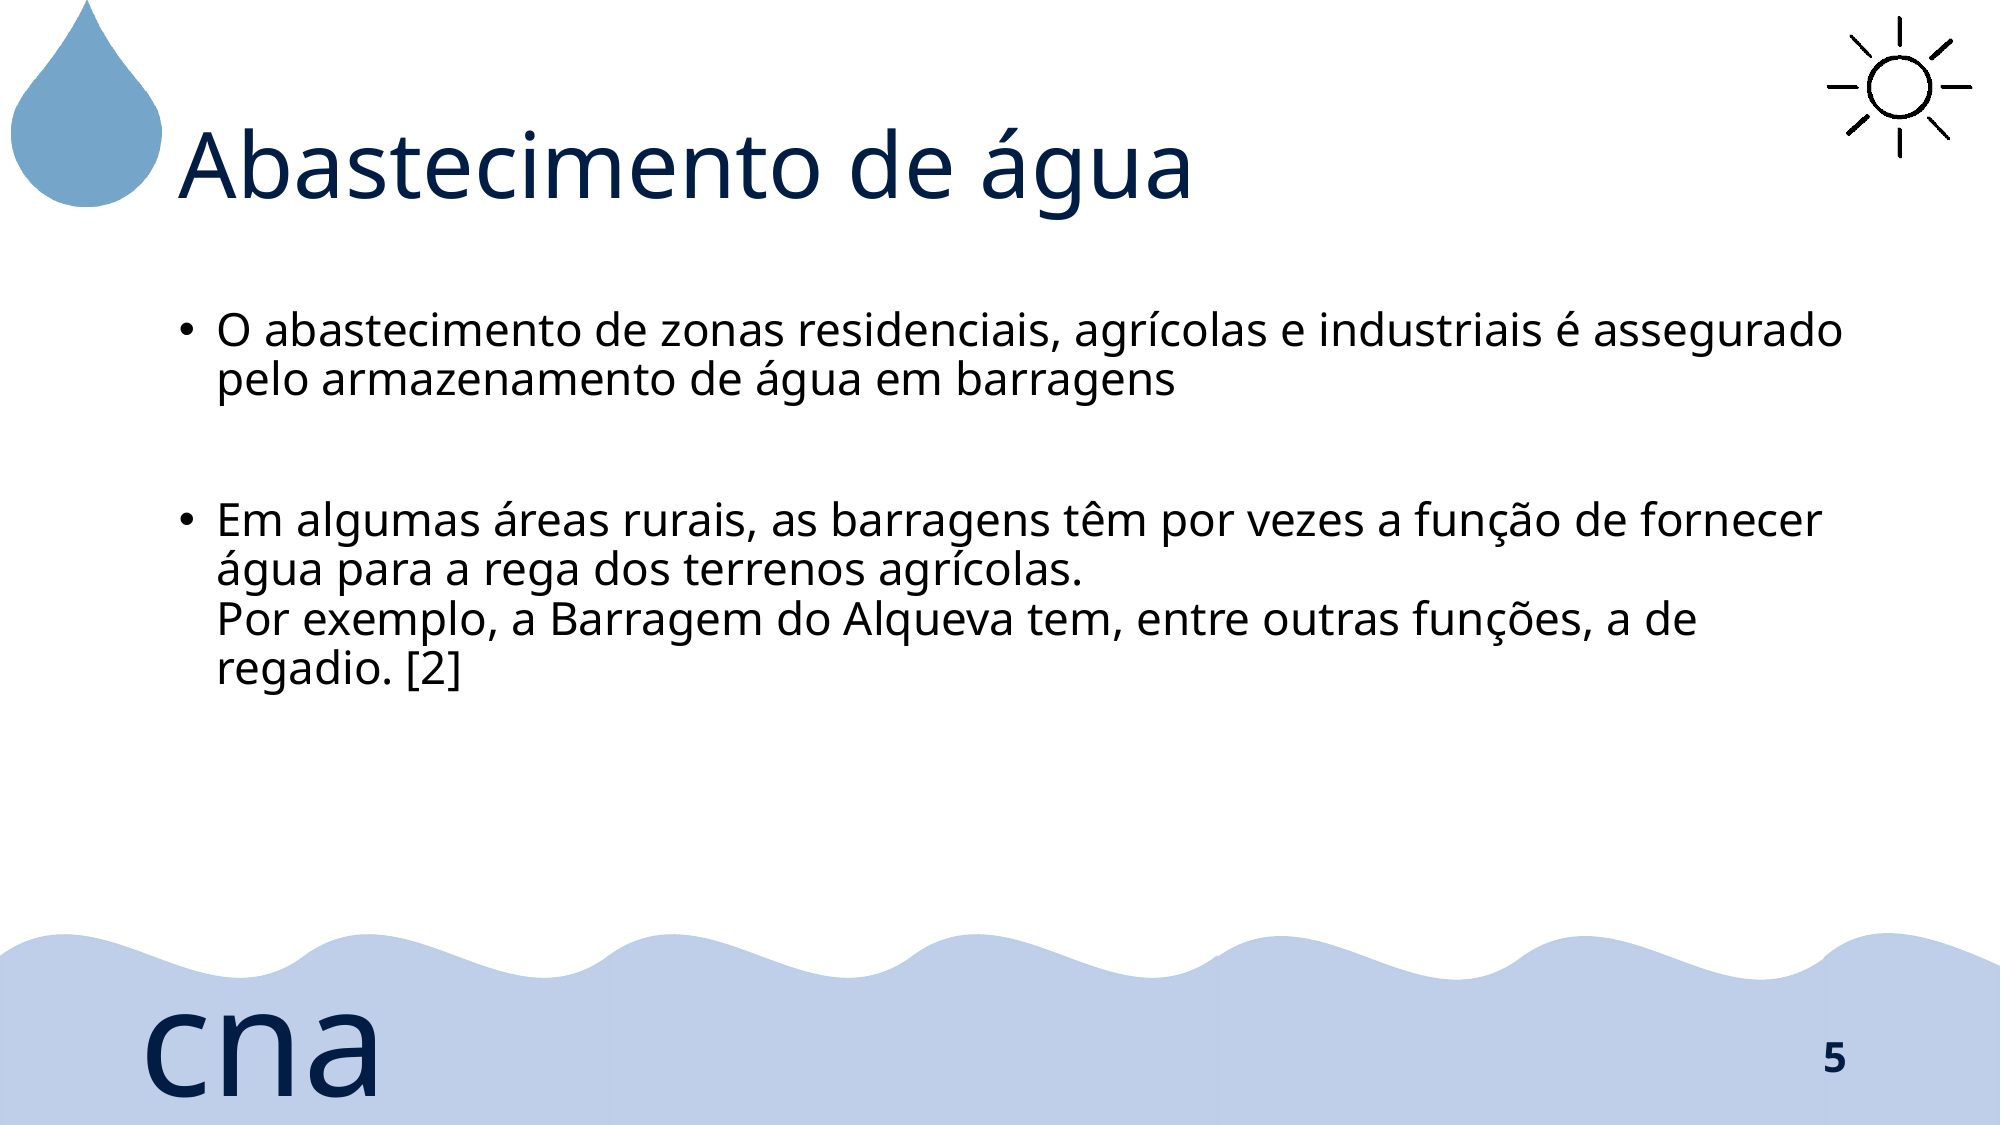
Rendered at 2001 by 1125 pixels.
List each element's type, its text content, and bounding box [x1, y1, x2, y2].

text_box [0, 934, 2000, 1125]
picture [0, 0, 164, 207]
list O abastecimento de zonas residenciais, agrícolas e industriais é assegurado pelo armazenamento de água em barragens Em algumas áreas rurais, as barragens têm por vezes a função de fornecer água para a rega dos terrenos agrícolas. Por exemplo, a Barragem do Alqueva tem, entre outras funções, a de regadio. [2] [164, 299, 1863, 928]
picture [1824, 9, 1982, 164]
title Abastecimento de água [164, 59, 1863, 278]
